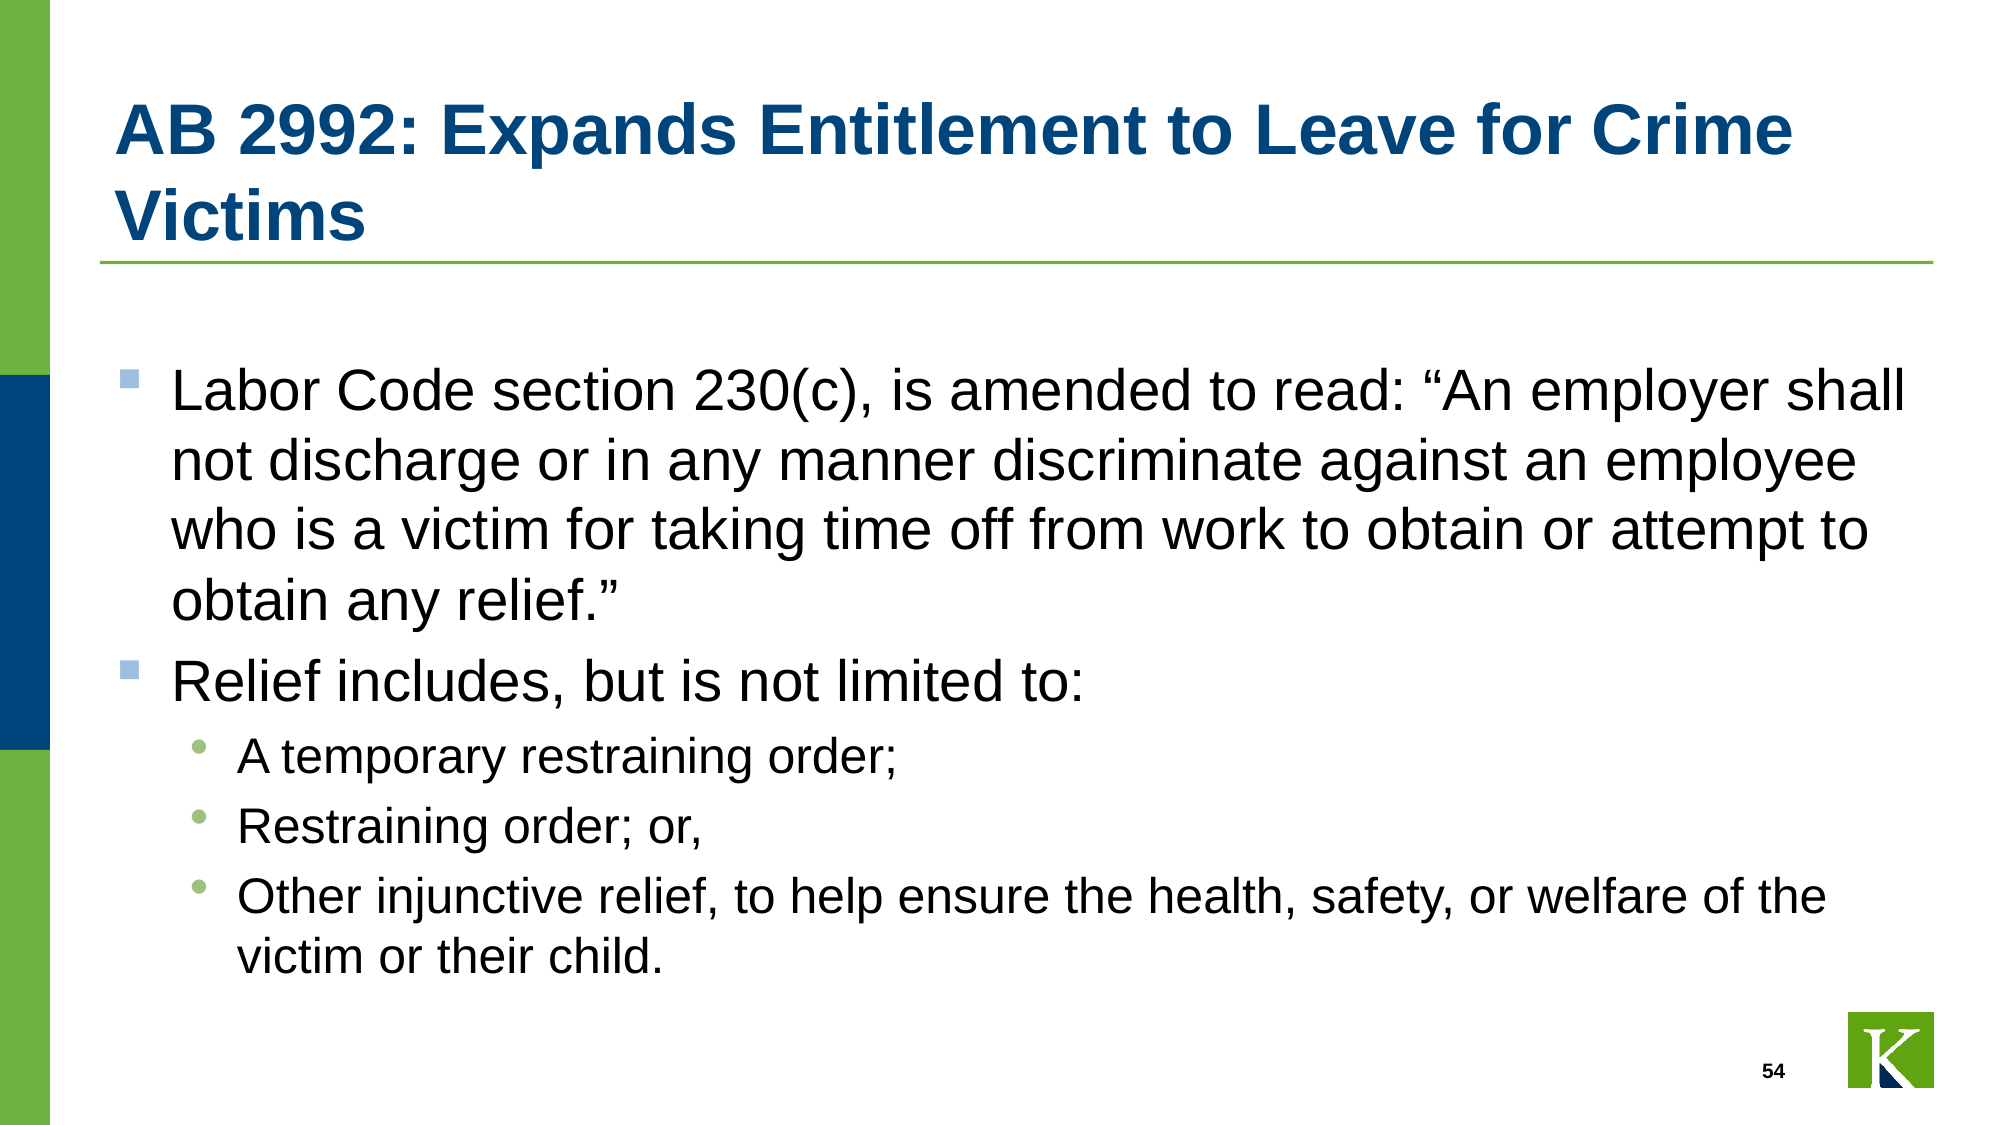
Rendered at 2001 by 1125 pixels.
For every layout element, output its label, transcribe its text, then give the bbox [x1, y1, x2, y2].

title AB 2992: Expands Entitlement to Leave for Crime Victims [99, 75, 1934, 263]
slide_number 54 [1400, 1050, 1800, 1125]
picture [1848, 1012, 1934, 1088]
list Labor Code section 230(c), is amended to read: “An employer shall not discharge or in any manner discriminate against an employee who is a victim for taking time off from work to obtain or attempt to obtain any relief.” Relief includes, but is not limited to: A temporary restraining order; Restraining order; or, Other injunctive relief, to help ensure the health, safety, or welfare of the victim or their child. [99, 344, 1934, 1000]
